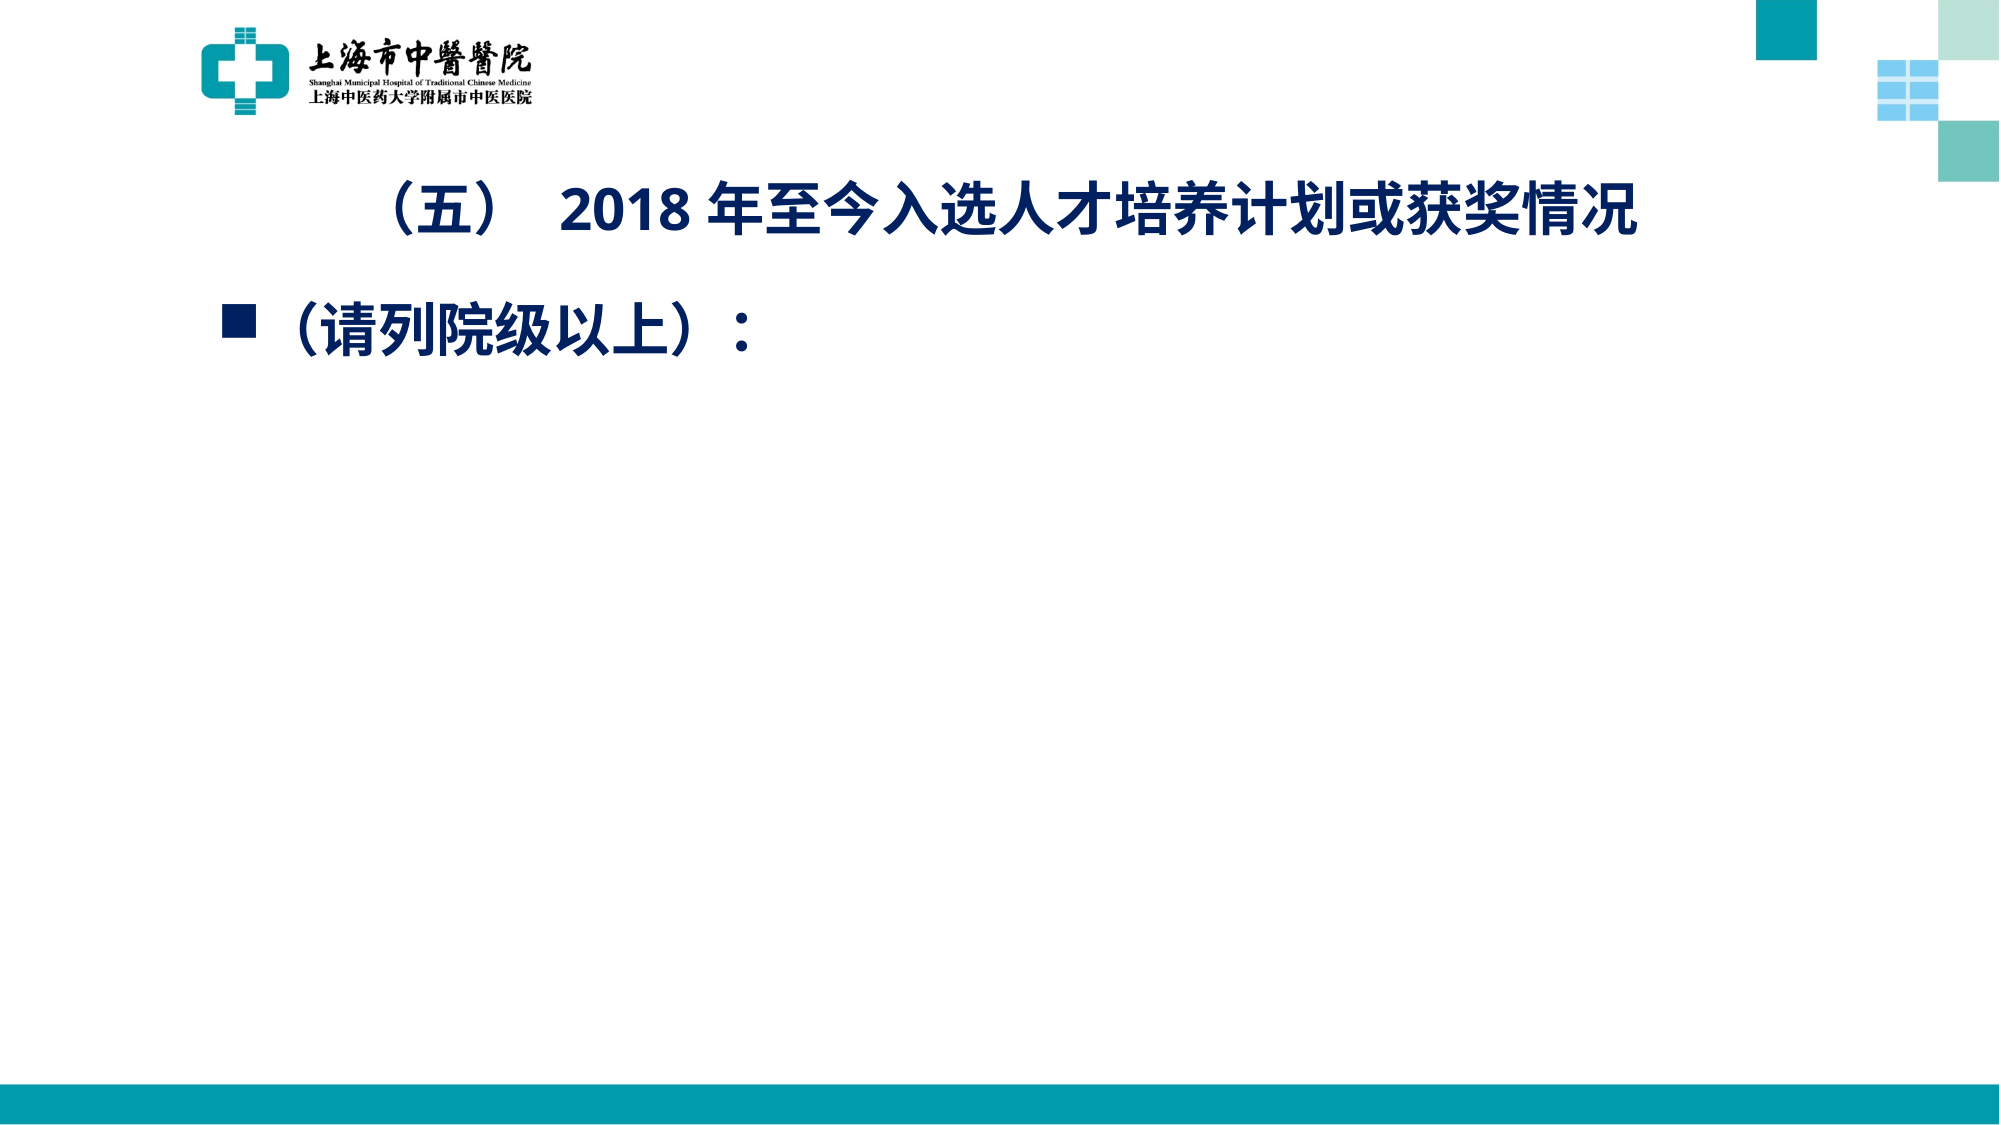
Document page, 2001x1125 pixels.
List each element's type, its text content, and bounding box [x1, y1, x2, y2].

picture [0, 0, 2000, 1125]
list （请列院级以上）： [202, 293, 1794, 973]
title （五） 2018年至今入选人才培养计划或获奖情况 [202, 122, 1794, 250]
